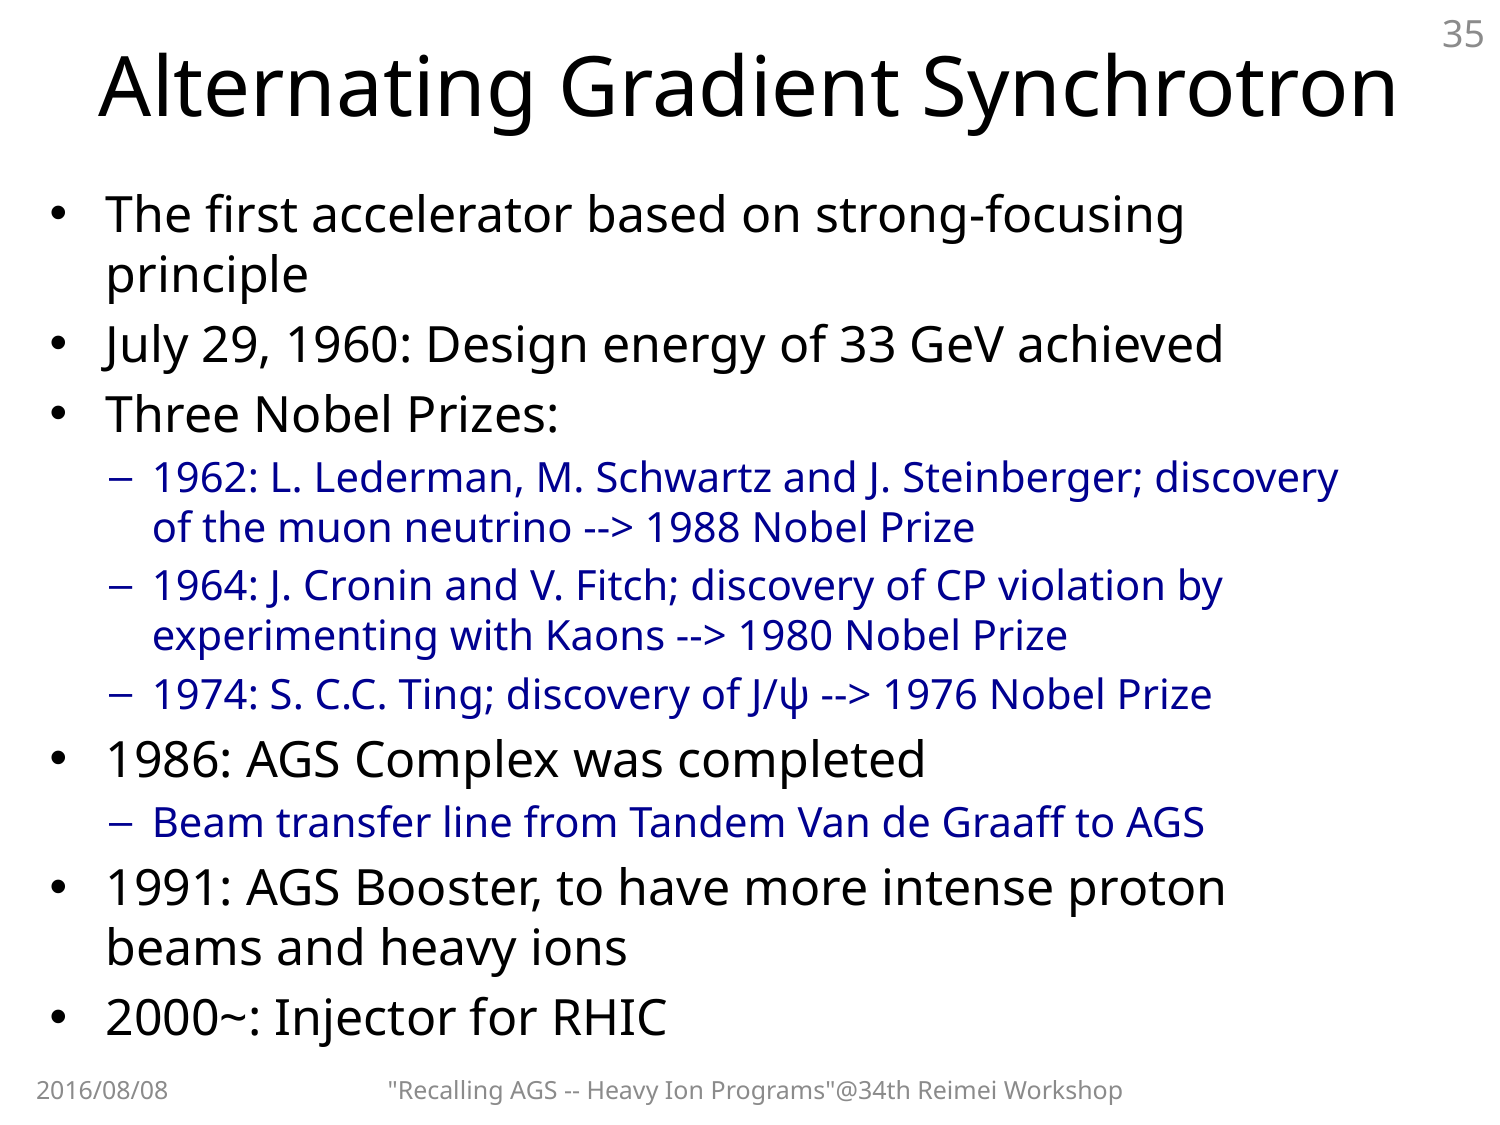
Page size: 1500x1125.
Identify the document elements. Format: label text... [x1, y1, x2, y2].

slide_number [21, 1059, 190, 1120]
slide_number 35 [1384, 5, 1500, 66]
footer "Recalling AGS -- Heavy Ion Programs"@34th Reimei Workshop [212, 1059, 1301, 1120]
title Alternating Gradient Synchrotron [75, 7, 1425, 159]
list The first accelerator based on strong-focusing principle July 29, 1960: Design energy of 33 GeV achieved Three Nobel Prizes: 1962: L. Lederman, M. Schwartz and J. Steinberger; discovery of the muon neutrino --> 1988 Nobel Prize 1964: J. Cronin and V. Fitch; discovery of CP violation by experimenting with Kaons --> 1980 Nobel Prize 1974: S. C.C. Ting; discovery of J/ψ --> 1976 Nobel Prize 1986: AGS Complex was completed Beam transfer line from Tandem Van de Graaff to AGS 1991: AGS Booster, to have more intense proton beams and heavy ions 2000~: Injector for RHIC [34, 175, 1385, 1070]
